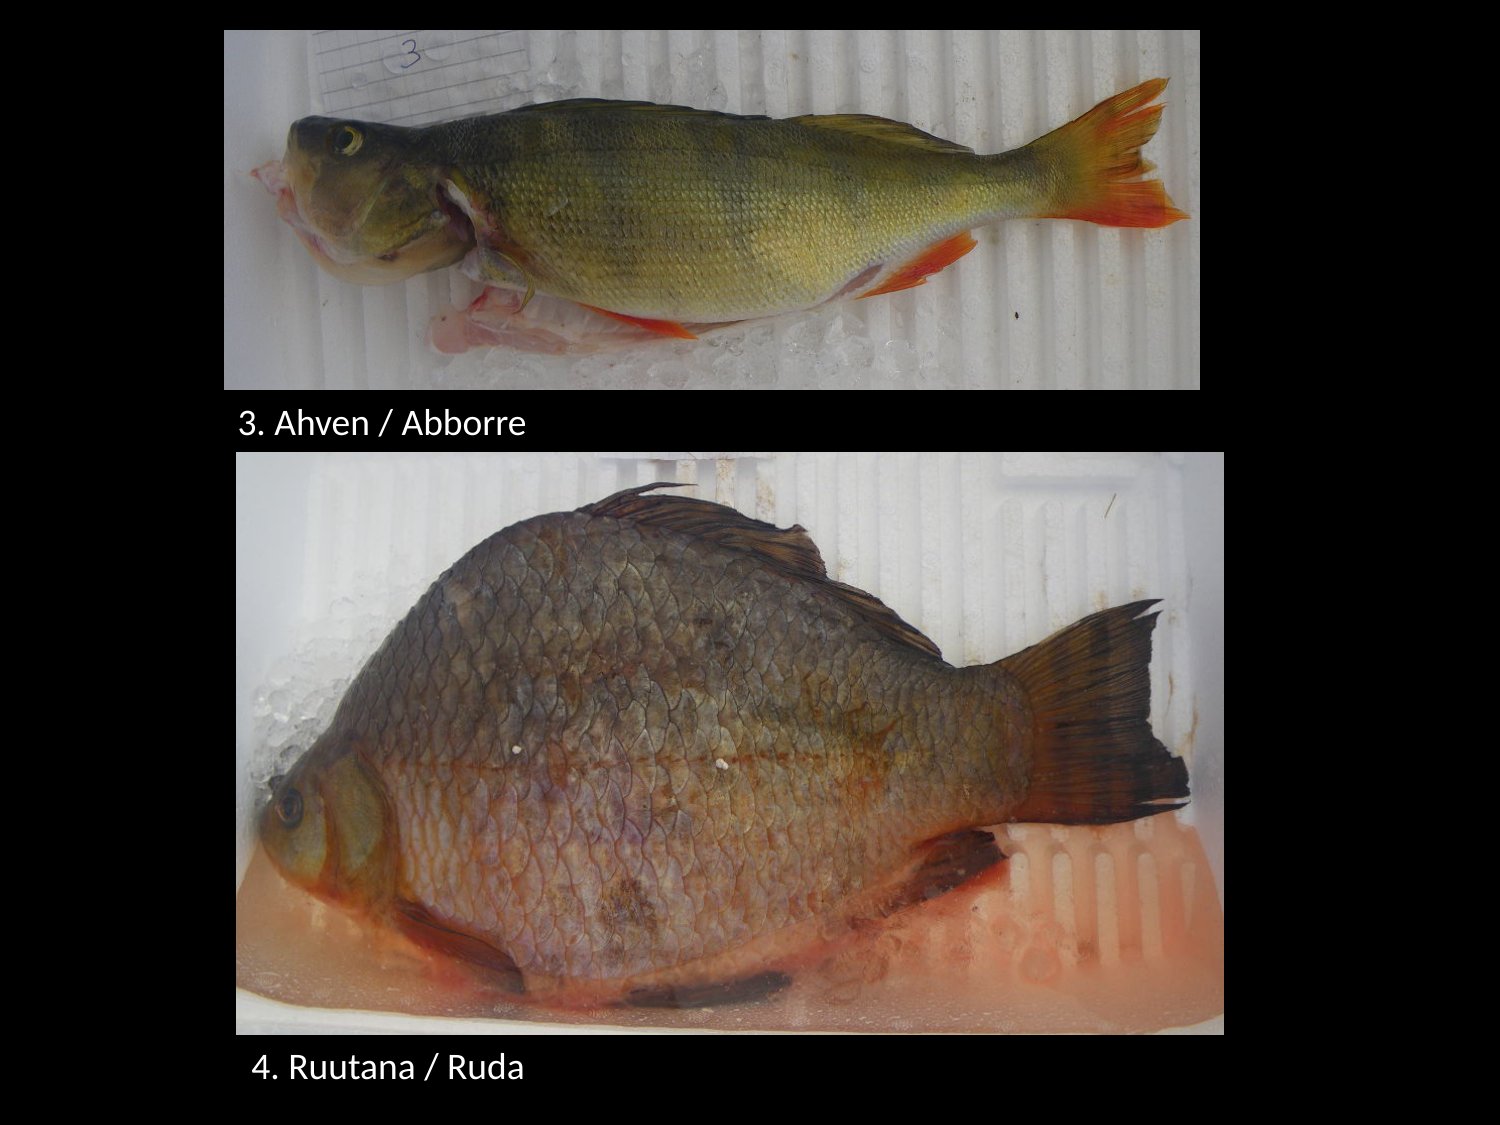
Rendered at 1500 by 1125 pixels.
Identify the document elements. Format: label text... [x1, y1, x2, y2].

text_box 3. Ahven / Abborre [222, 396, 1044, 450]
picture [236, 452, 1224, 1035]
text_box 4. Ruutana / Ruda [236, 1042, 1058, 1095]
picture [224, 30, 1200, 391]
